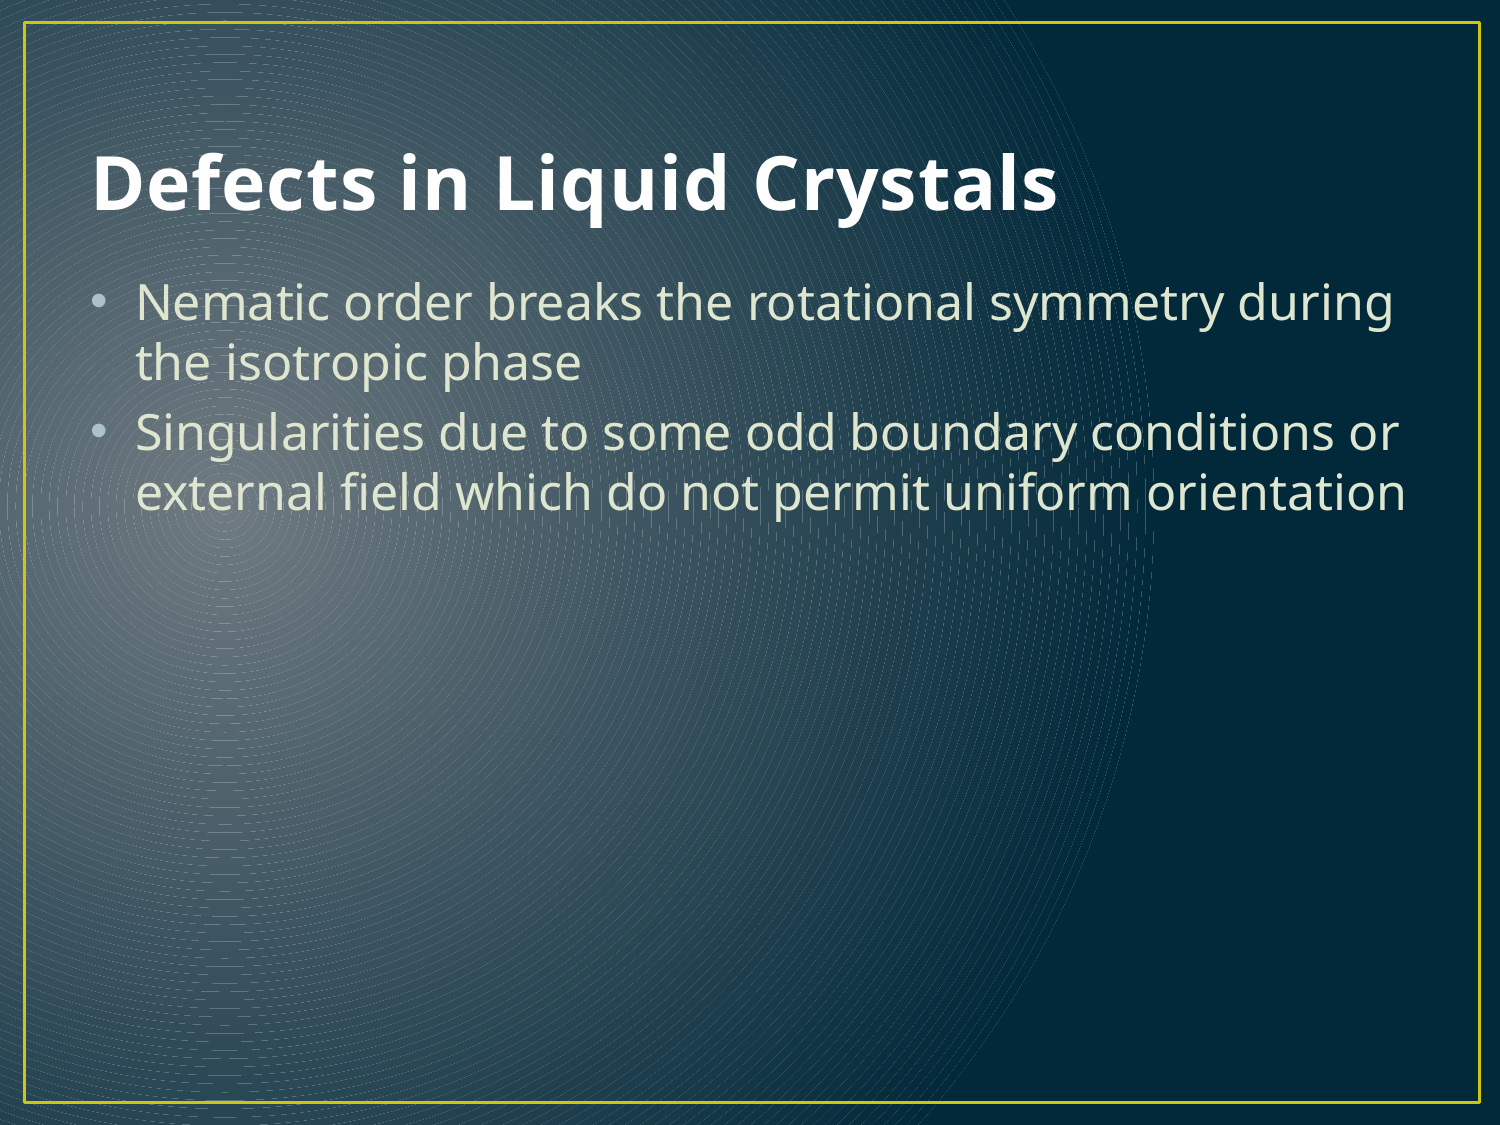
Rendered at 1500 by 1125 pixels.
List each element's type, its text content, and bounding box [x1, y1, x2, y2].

list Nematic order breaks the rotational symmetry during the isotropic phase Singularities due to some odd boundary conditions or external field which do not permit uniform orientation [75, 262, 1425, 1005]
title Defects in Liquid Crystals [75, 45, 1425, 233]
